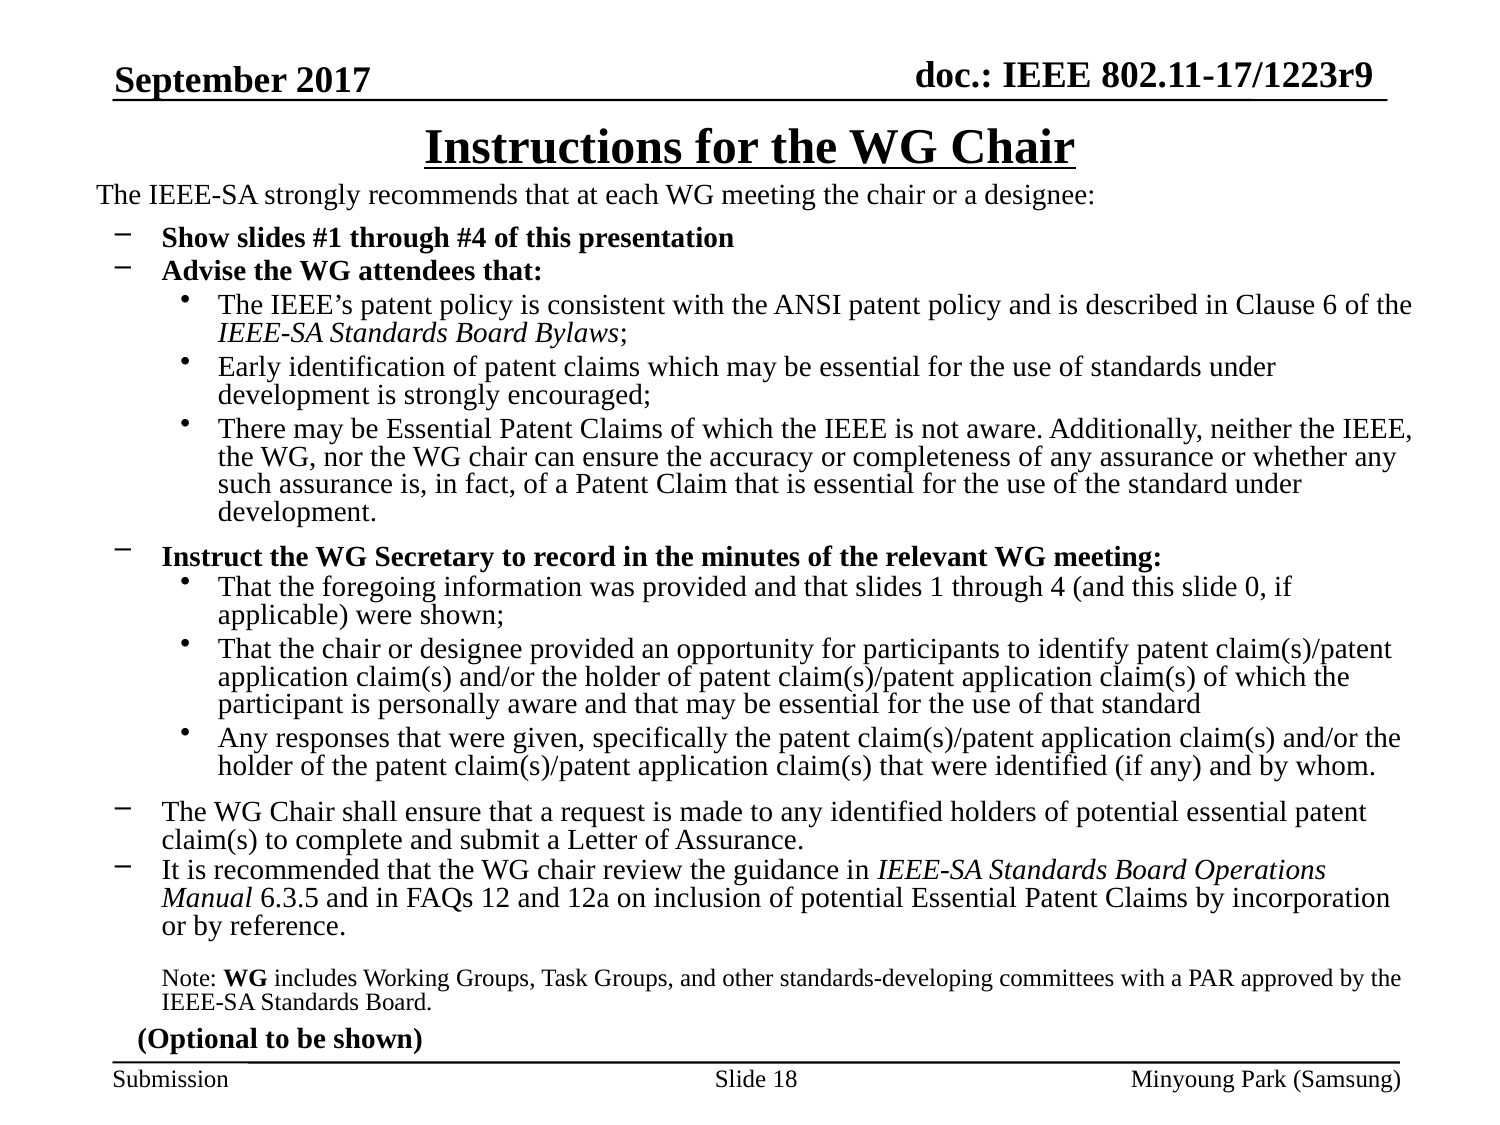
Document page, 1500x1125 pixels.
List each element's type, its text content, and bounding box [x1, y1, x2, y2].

footer Minyoung Park (Samsung) [949, 1061, 1402, 1093]
text_box The IEEE-SA strongly recommends that at each WG meeting the chair or a designee: Show slides #1 through #4 of this presentation Advise the WG attendees that: The IEEE’s patent policy is consistent with the ANSI patent policy and is described in Clause 6 of the IEEE-SA Standards Board Bylaws; Early identification of patent claims which may be essential for the use of standards under development is strongly encouraged; There may be Essential Patent Claims of which the IEEE is not aware. Additionally, neither the IEEE, the WG, nor the WG chair can ensure the accuracy or completeness of any assurance or whether any such assurance is, in fact, of a Patent Claim that is essential for the use of the standard under development. Instruct the WG Secretary to record in the minutes of the relevant WG meeting: That the foregoing information was provided and that slides 1 through 4 (and this slide 0, if applicable) were shown; That the chair or designee provided an opportunity for participants to identify patent claim(s)/patent application claim(s) and/or the holder of patent claim(s)/patent application claim(s) of which the participant is personally aware and that may be essential for the use of that standard Any responses that were given, specifically the patent claim(s)/patent application claim(s) and/or the holder of the patent claim(s)/patent application claim(s) that were identified (if any) and by whom. The WG Chair shall ensure that a request is made to any identified holders of potential essential patent claim(s) to complete and submit a Letter of Assurance. It is recommended that the WG chair review the guidance in IEEE-SA Standards Board Operations Manual 6.3.5 and in FAQs 12 and 12a on inclusion of potential Essential Patent Claims by incorporation or by reference. Note: WG includes Working Groups, Task Groups, and other standards-developing committees with a PAR approved by the IEEE-SA Standards Board. [24, 174, 1438, 975]
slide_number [114, 54, 374, 101]
slide_number Slide 18 [712, 1061, 800, 1093]
text_box (Optional to be shown) [122, 1012, 439, 1063]
text_box Instructions for the WG Chair [112, 112, 1388, 174]
